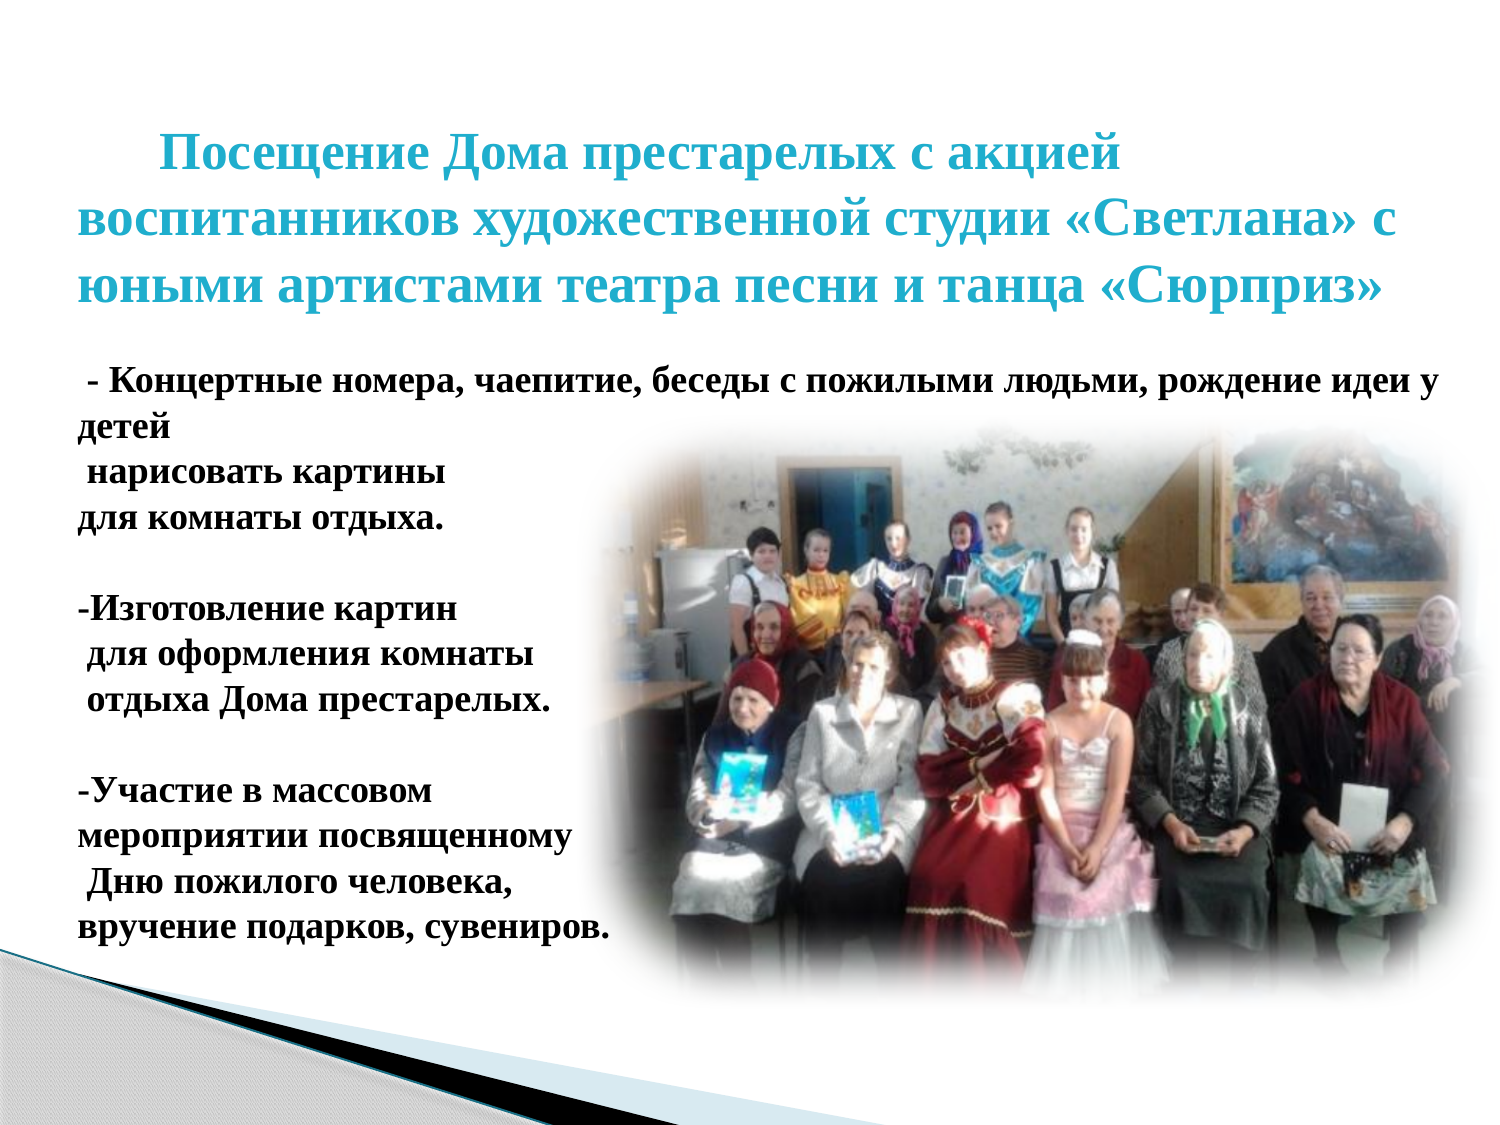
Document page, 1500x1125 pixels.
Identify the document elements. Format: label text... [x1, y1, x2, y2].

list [574, 412, 1500, 1013]
title Посещение Дома престарелых с акцией воспитанников художественной студии «Светлана» с юными артистами театра песни и танца «Сюрприз» - Концертные номера, чаепитие, беседы с пожилыми людьми, рождение идеи у детей нарисовать картины для комнаты отдыха. -Изготовление картин для оформления комнаты отдыха Дома престарелых. -Участие в массовом мероприятии посвященному Дню пожилого человека, вручение подарков, сувениров. [62, 50, 1500, 1038]
